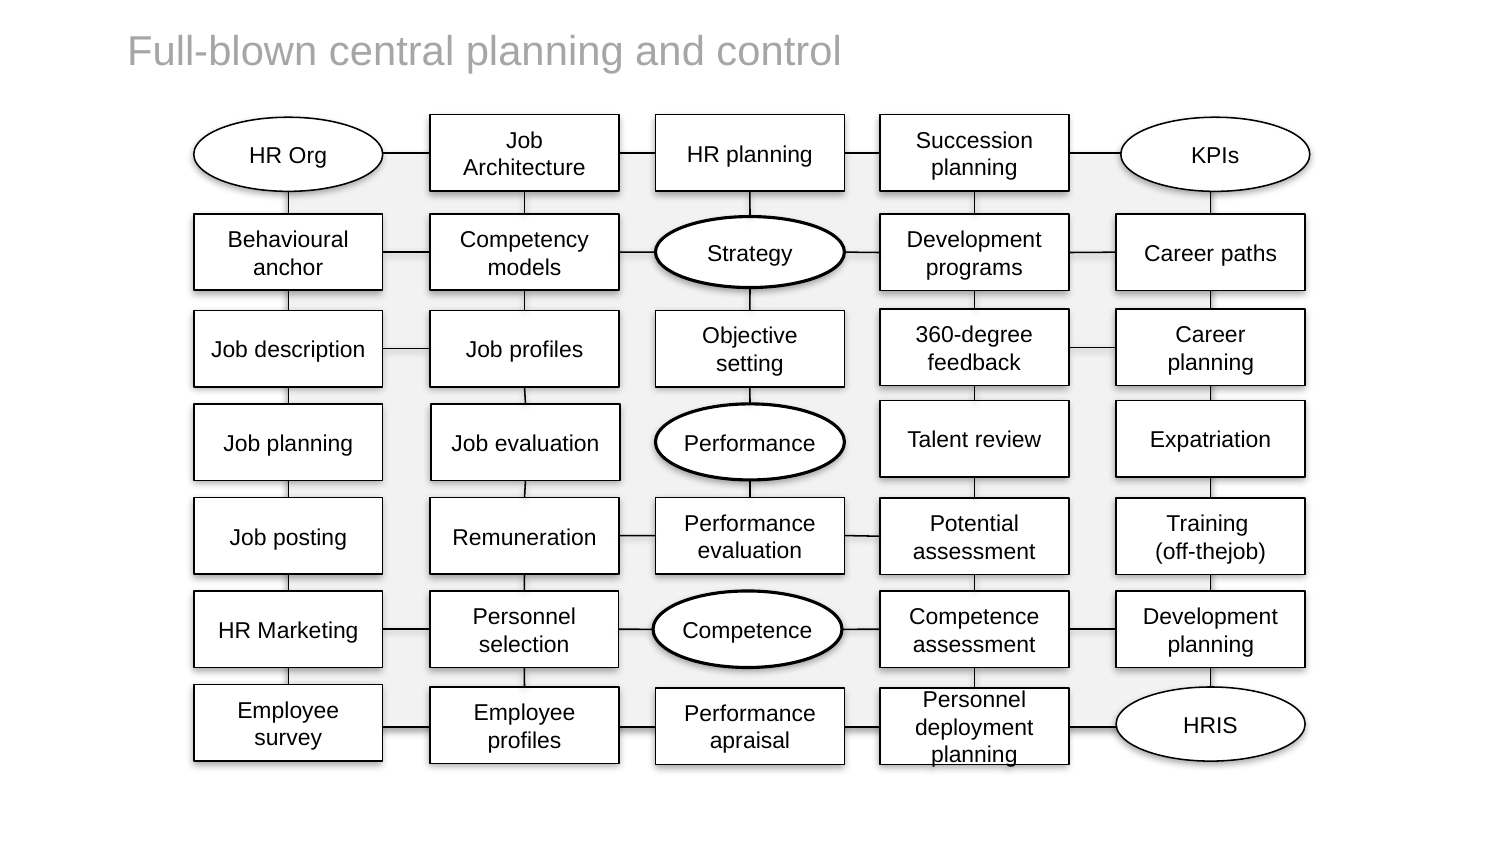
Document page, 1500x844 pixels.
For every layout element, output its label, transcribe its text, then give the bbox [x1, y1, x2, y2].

text_box Job profiles [429, 310, 620, 388]
text_box Performance apraisal [655, 687, 845, 765]
text_box [531, 152, 744, 249]
text_box HRIS [1115, 686, 1306, 762]
text_box [981, 357, 1211, 626]
text_box Potential assessment [879, 497, 1070, 575]
text_box Career paths [1115, 213, 1306, 291]
text_box [981, 638, 1211, 728]
text_box Behavioural anchor [193, 213, 383, 291]
text_box [288, 152, 519, 249]
text_box Personnel selection [429, 590, 619, 668]
text_box Training (off-thejob) [1115, 497, 1306, 575]
text_box Job description [193, 310, 383, 388]
text_box [531, 544, 969, 626]
text_box KPIs [1120, 116, 1311, 193]
text_box Development programs [879, 213, 1070, 291]
text_box Performance evaluation [655, 497, 845, 575]
text_box [755, 152, 969, 249]
text_box HR Marketing [193, 590, 383, 668]
text_box Employee survey [193, 684, 383, 762]
text_box 360-degree feedback [879, 308, 1070, 386]
text_box [288, 638, 517, 728]
text_box [531, 262, 744, 532]
text_box [531, 638, 969, 728]
text_box Employee profiles [429, 686, 620, 764]
text_box Personnel deployment planning [879, 687, 1070, 765]
text_box Strategy [655, 215, 845, 289]
text_box Talent review [879, 400, 1070, 478]
text_box [288, 262, 519, 346]
text_box Competence [652, 590, 843, 669]
text_box [981, 262, 1211, 344]
text_box Job posting [193, 497, 383, 575]
text_box Job planning [193, 403, 383, 481]
text_box Competency models [429, 213, 620, 291]
text_box Performance [654, 403, 846, 481]
text_box Objective setting [655, 310, 845, 388]
text_box [755, 262, 969, 533]
text_box Development planning [1115, 590, 1306, 668]
text_box Remuneration [429, 497, 620, 575]
text_box Expatriation [1115, 400, 1306, 478]
text_box Job evaluation [430, 403, 621, 481]
text_box Competence assessment [879, 590, 1070, 668]
text_box Succession planning [879, 114, 1070, 192]
text_box HR planning [655, 114, 845, 192]
text_box Job Architecture [429, 114, 620, 192]
text_box Career planning [1115, 308, 1306, 386]
text_box [288, 358, 518, 626]
text_box HR Org [193, 116, 384, 193]
title Full-blown central planning and control [112, 15, 1317, 151]
text_box [981, 152, 1211, 249]
